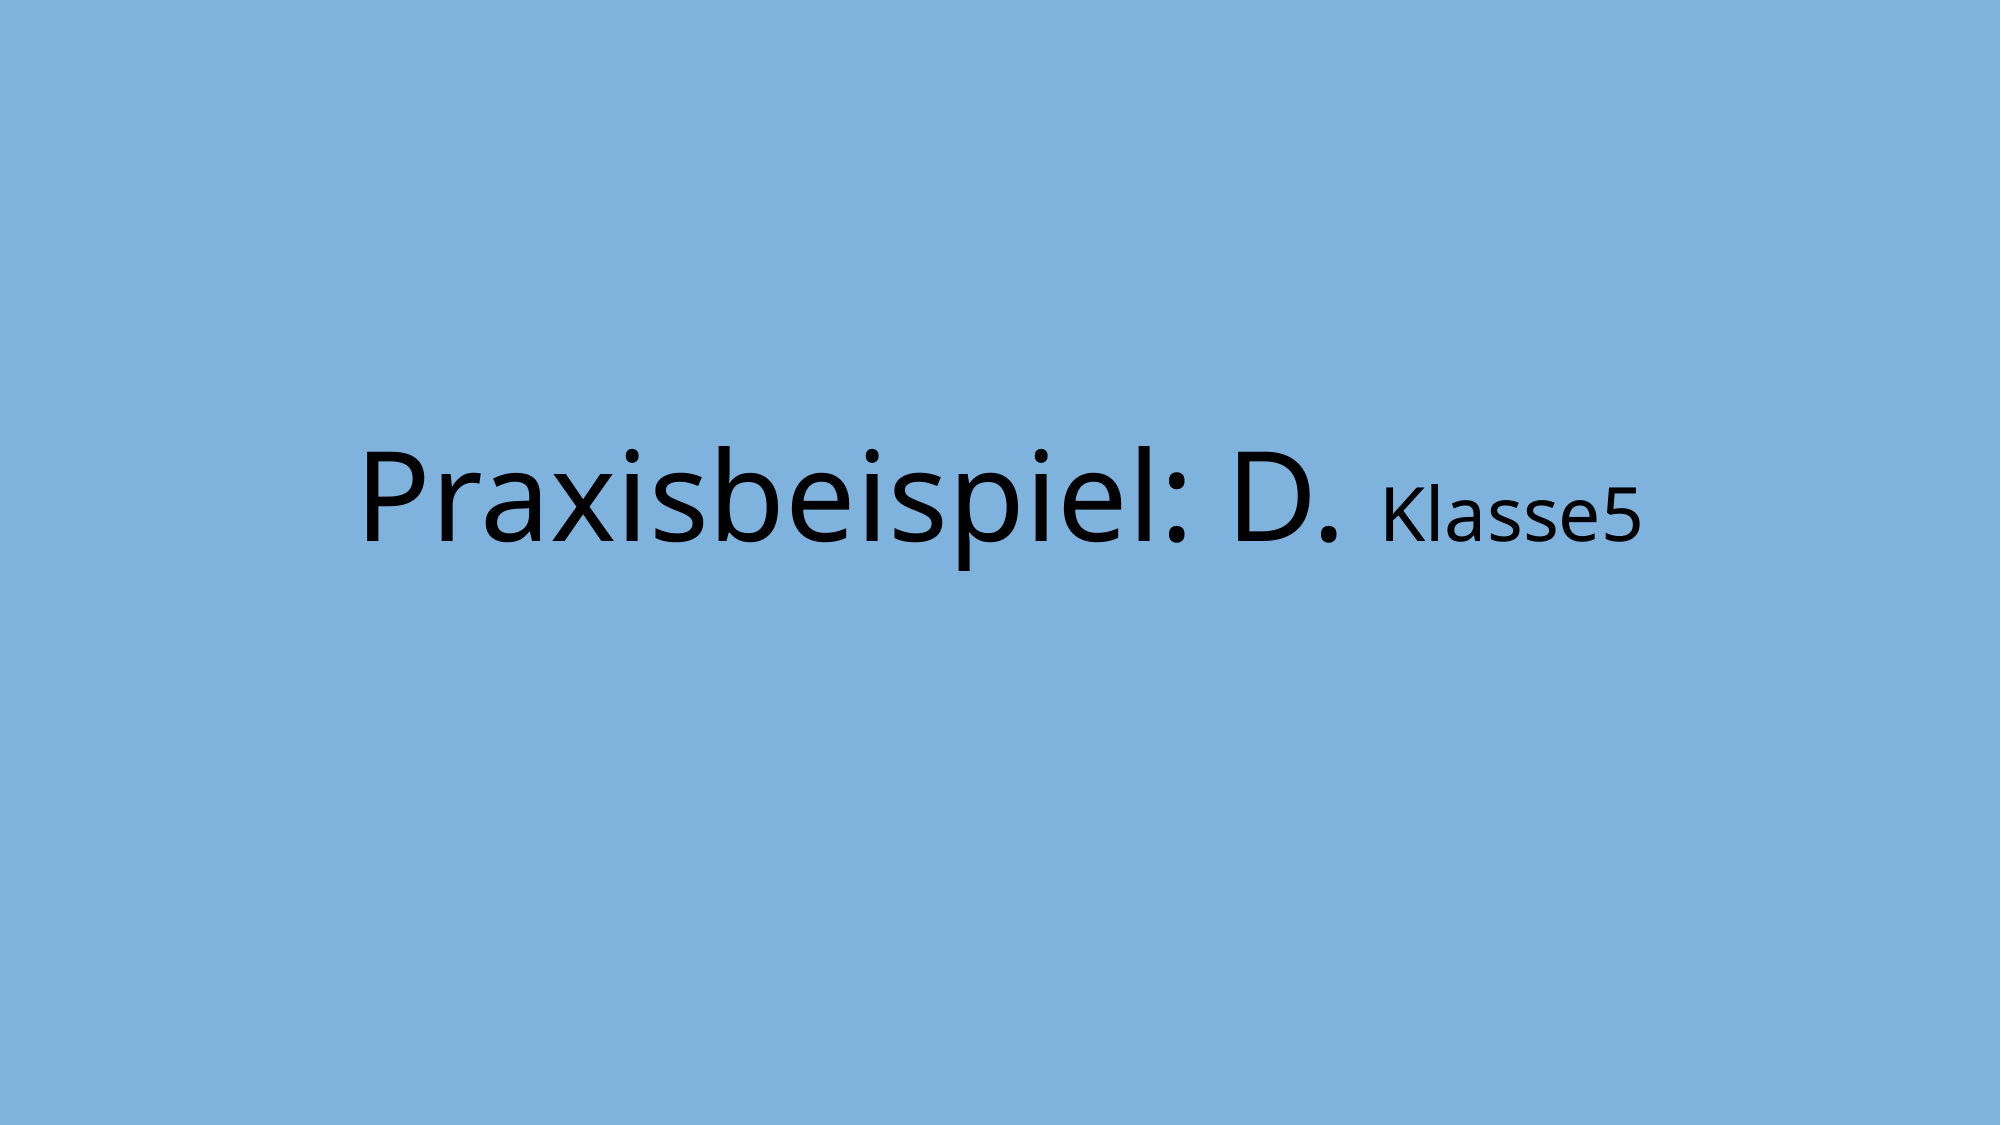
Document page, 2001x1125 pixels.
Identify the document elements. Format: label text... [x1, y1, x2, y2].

title Praxisbeispiel: D. Klasse5 [249, 184, 1750, 576]
